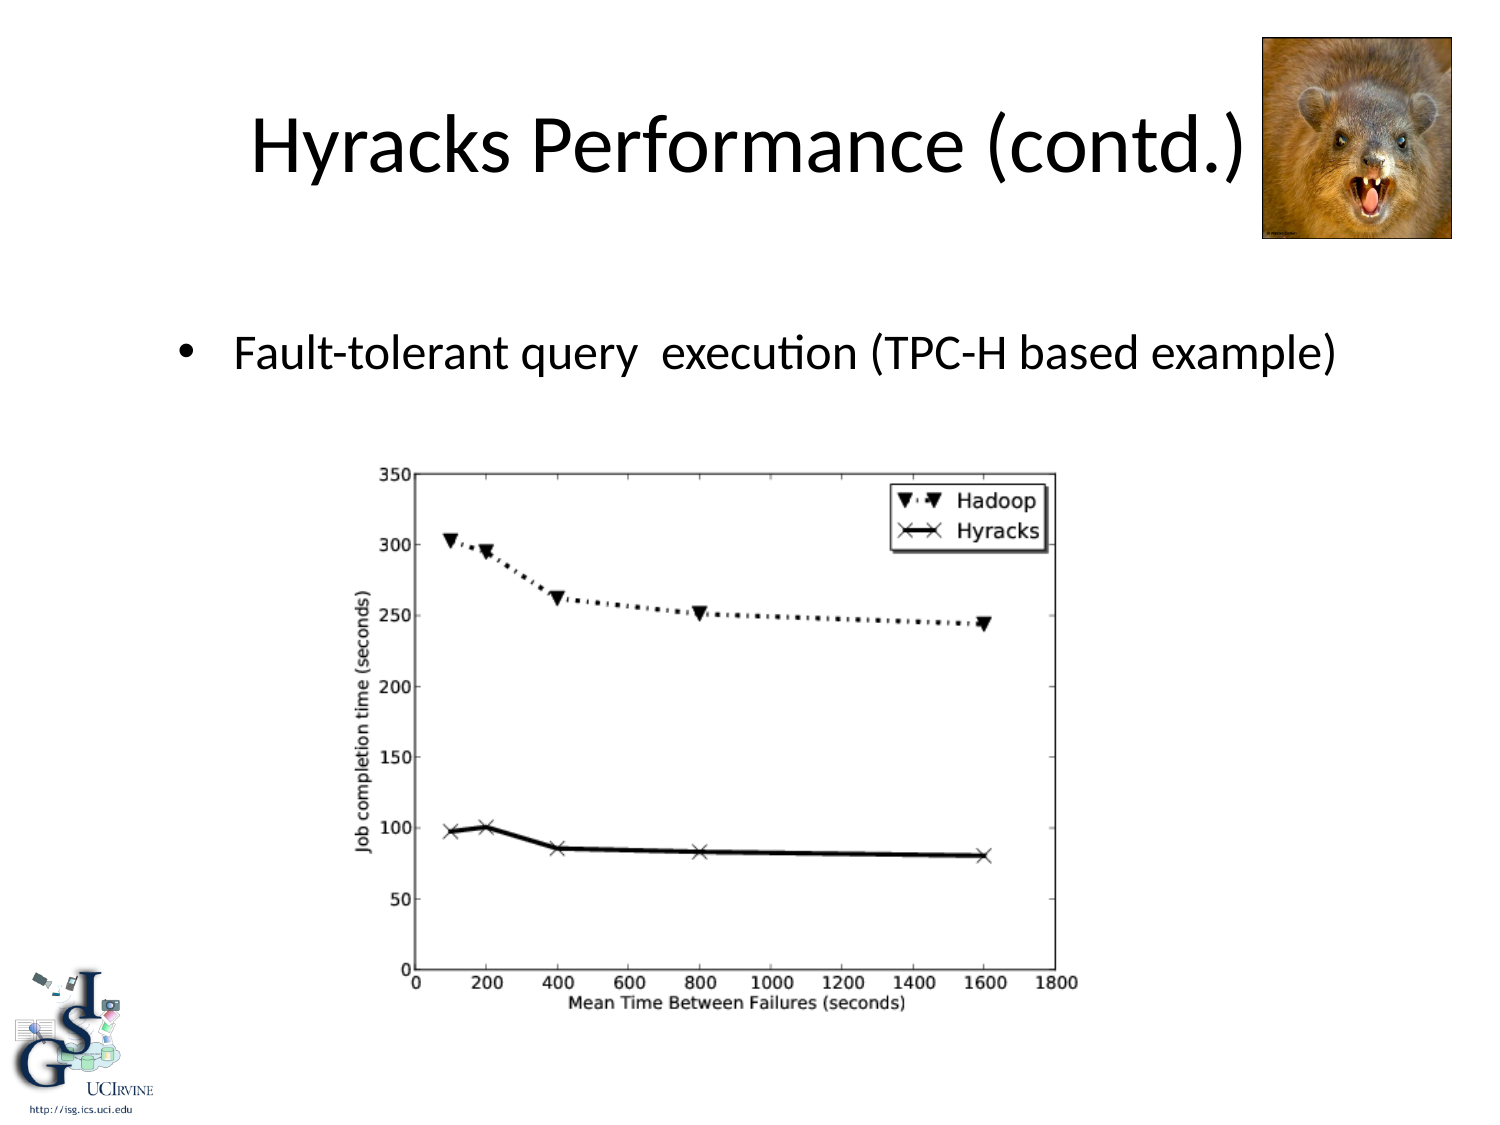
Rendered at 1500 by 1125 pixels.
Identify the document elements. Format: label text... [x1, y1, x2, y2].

text_box Fault-tolerant query execution (TPC-H based example) [162, 312, 1363, 388]
picture [9, 964, 153, 1115]
title Hyracks Performance (contd.) [75, 45, 1257, 233]
picture [312, 412, 1138, 1032]
picture [1262, 37, 1452, 240]
